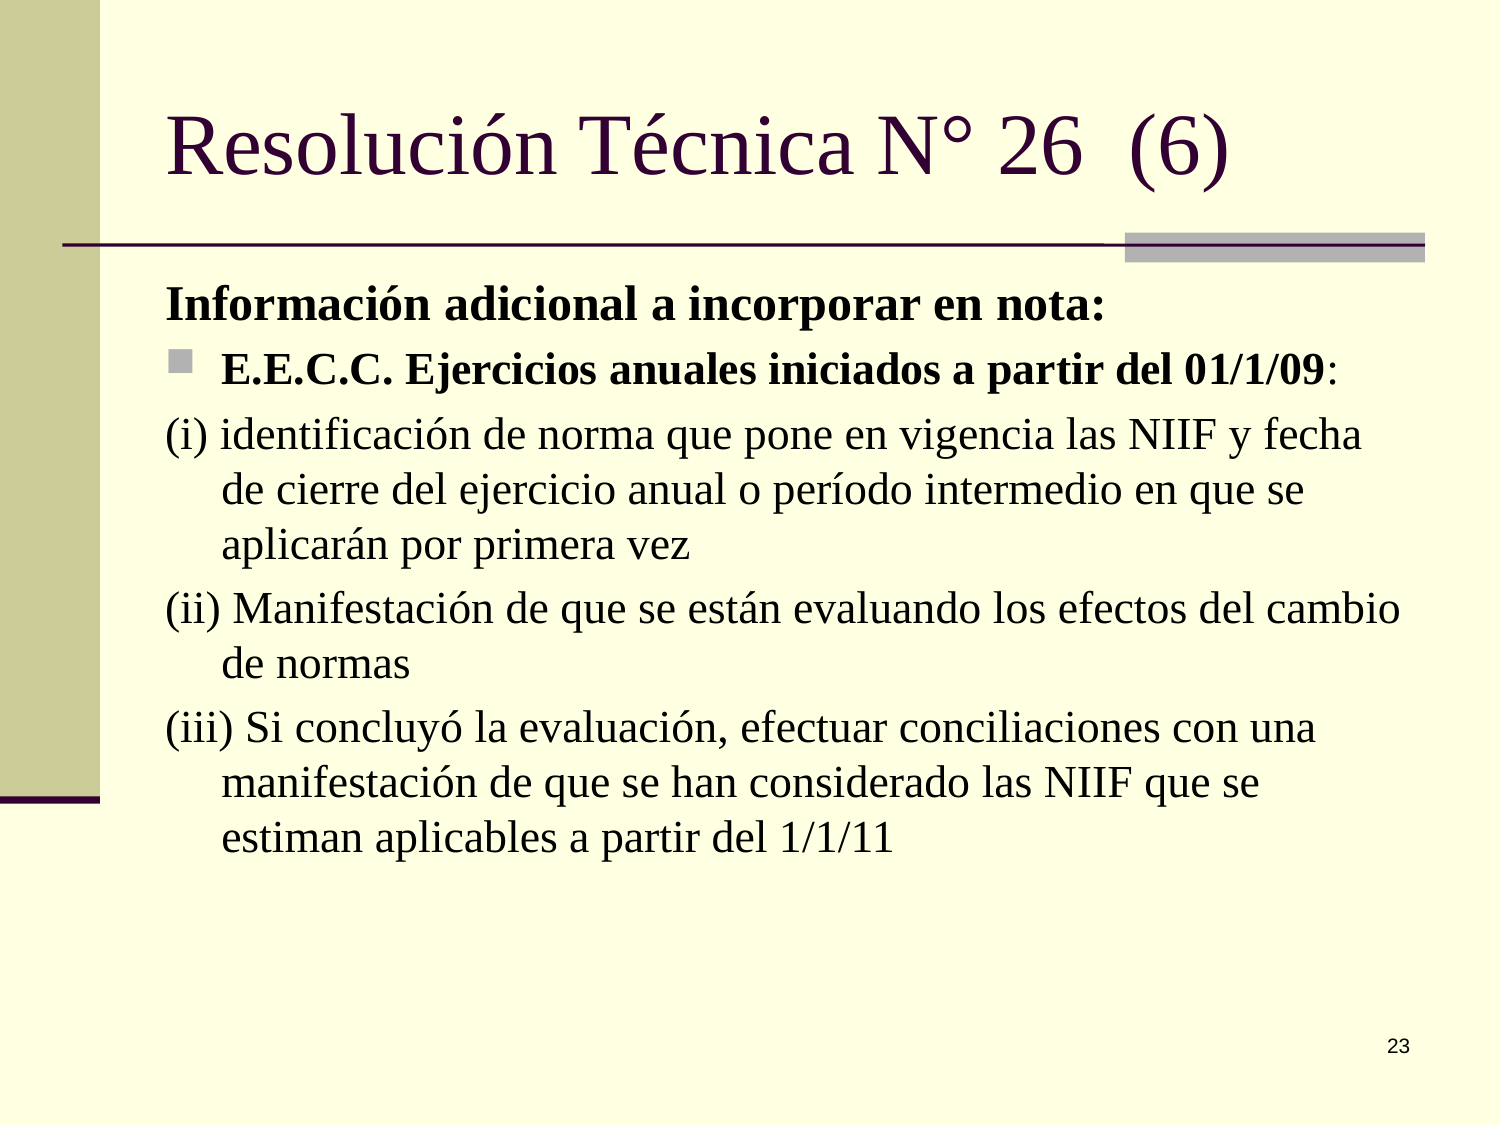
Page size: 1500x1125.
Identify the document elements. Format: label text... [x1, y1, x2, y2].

slide_number 23 [1112, 1024, 1426, 1101]
list Información adicional a incorporar en nota: E.E.C.C. Ejercicios anuales iniciados a partir del 01/1/09: (i) identificación de norma que pone en vigencia las NIIF y fecha de cierre del ejercicio anual o período intermedio en que se aplicarán por primera vez (ii) Manifestación de que se están evaluando los efectos del cambio de normas (iii) Si concluyó la evaluación, efectuar conciliaciones con una manifestación de que se han considerado las NIIF que se estiman aplicables a partir del 1/1/11 [149, 262, 1426, 1006]
title Resolución Técnica N° 26 (6) [149, 45, 1426, 234]
